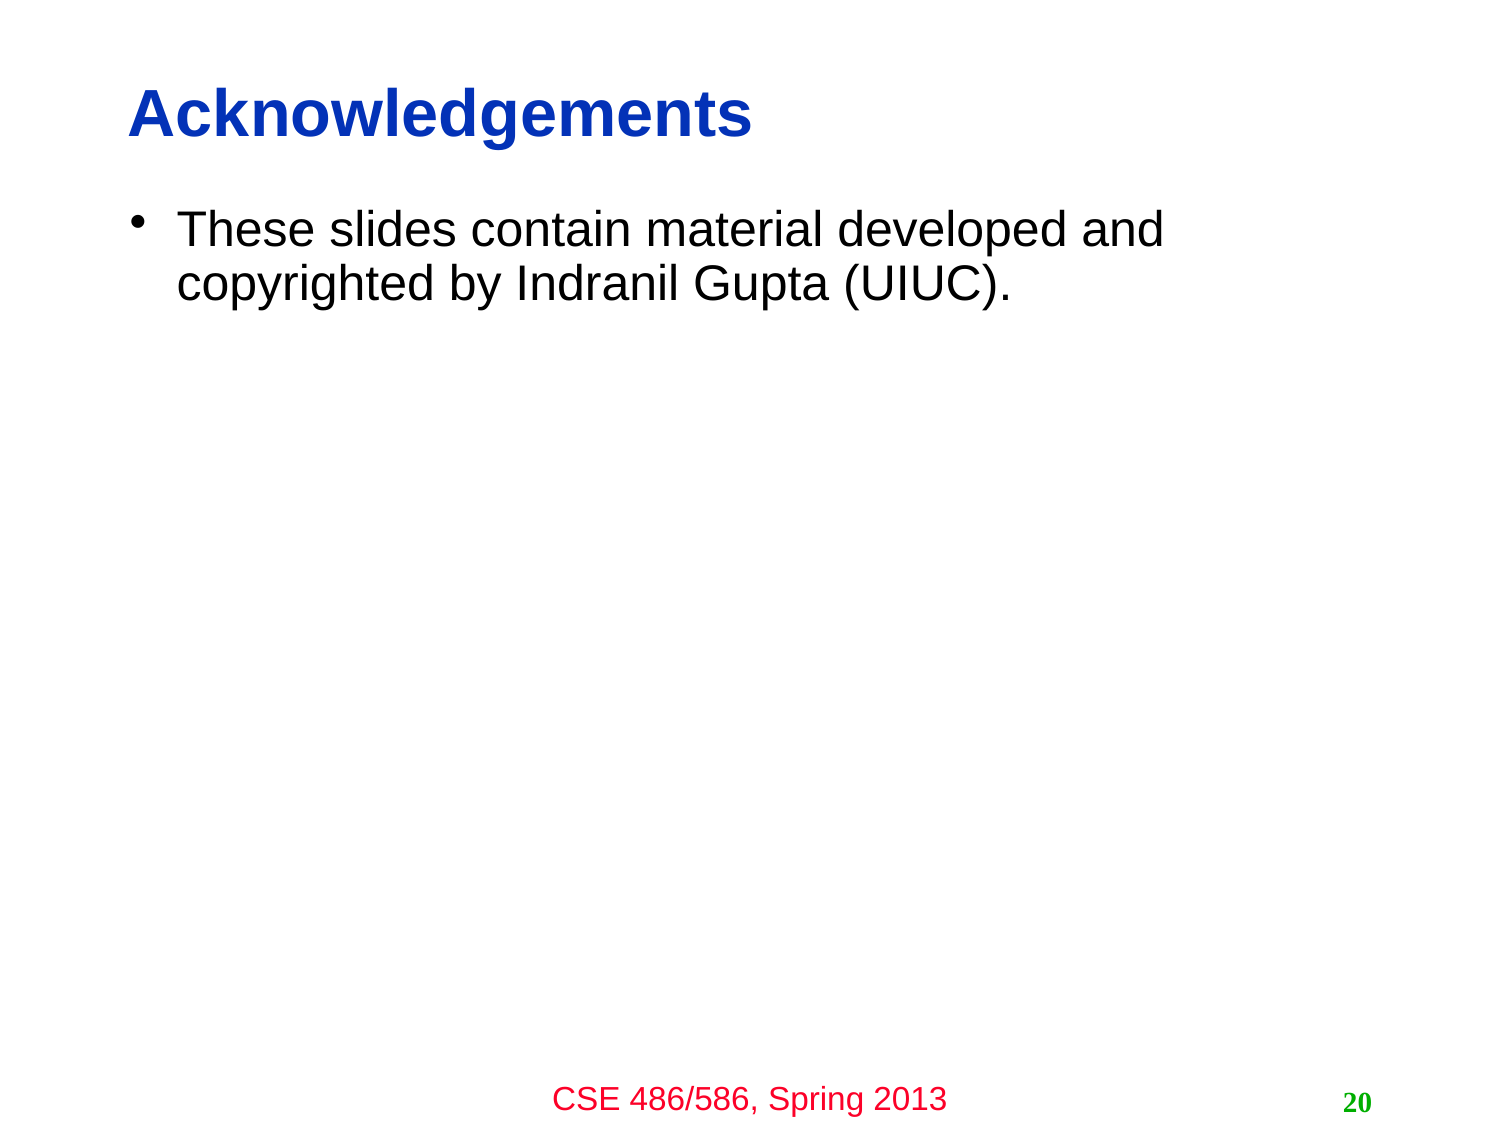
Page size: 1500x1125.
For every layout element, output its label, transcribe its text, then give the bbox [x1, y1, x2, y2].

slide_number 20 [1074, 1076, 1388, 1125]
list These slides contain material developed and copyrighted by Indranil Gupta (UIUC). [114, 195, 1376, 1005]
title Acknowledgements [112, 53, 1310, 176]
